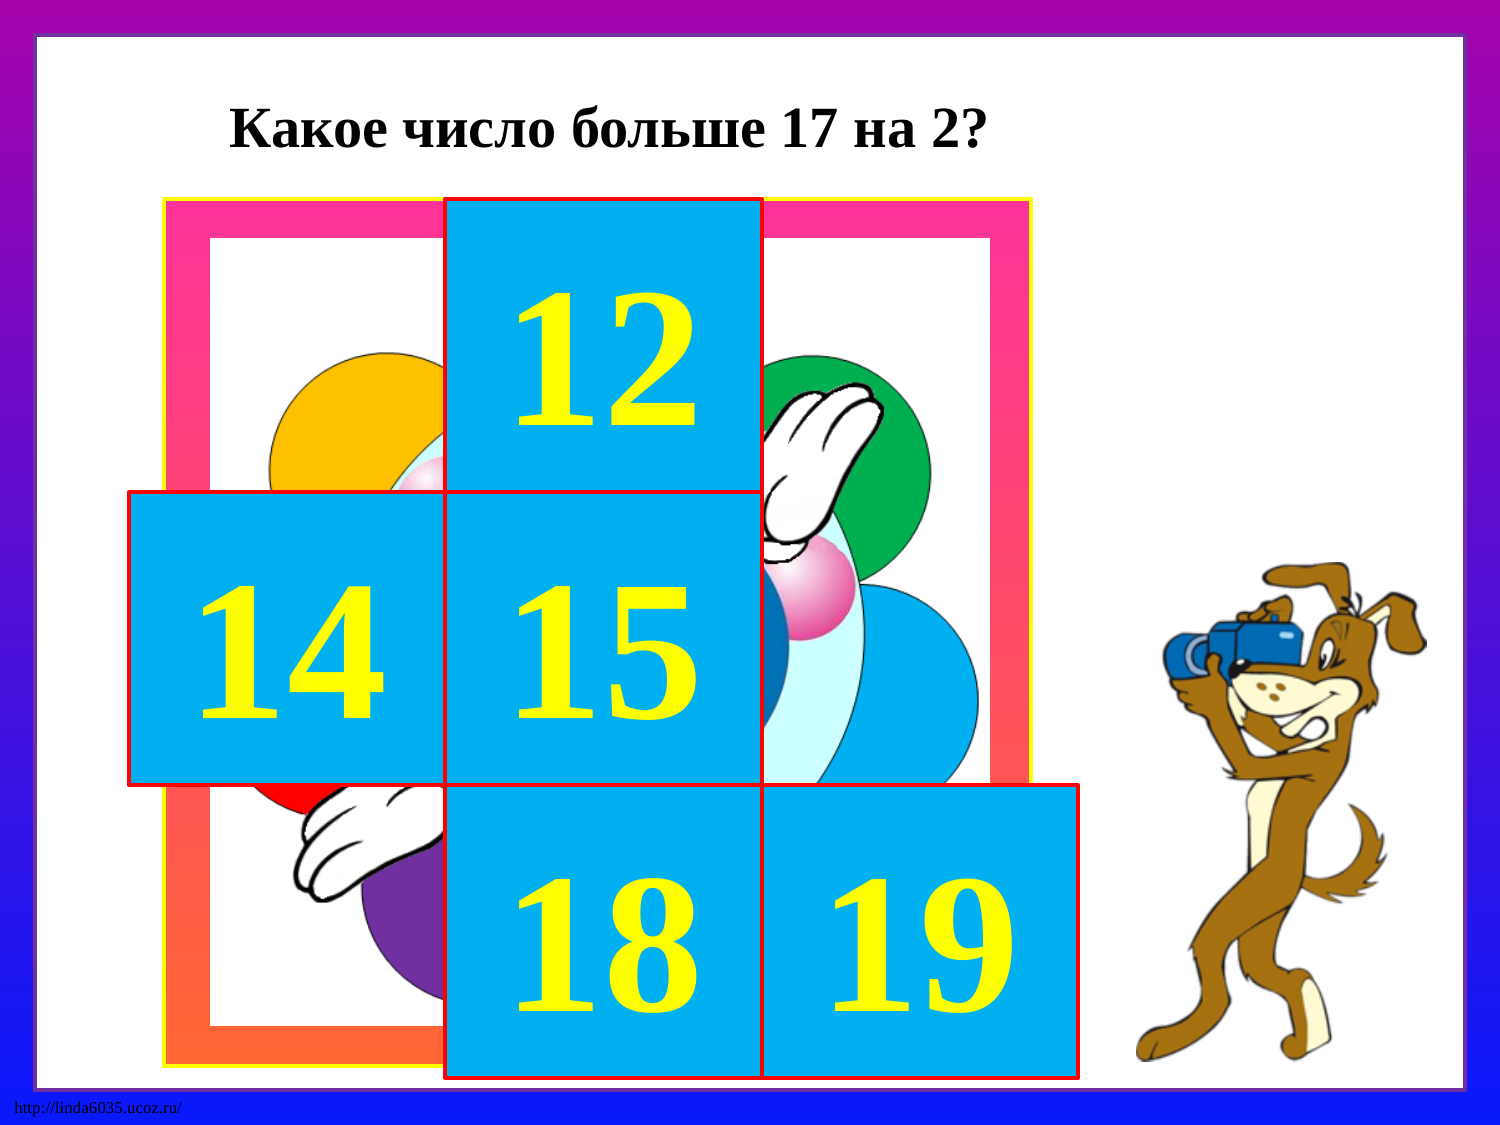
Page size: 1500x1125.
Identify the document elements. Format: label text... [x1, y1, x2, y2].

text_box [764, 197, 1033, 783]
picture [520, 880, 592, 1010]
picture [836, 880, 908, 1010]
text_box [162, 787, 443, 1068]
picture [290, 587, 383, 717]
picture [210, 238, 990, 1026]
text_box 12 [443, 197, 764, 236]
text_box 18 [443, 1034, 760, 1080]
text_box [162, 197, 443, 490]
picture [1136, 562, 1427, 1062]
text_box 19 [760, 783, 1080, 1080]
picture [610, 879, 696, 1012]
picture [925, 879, 990, 1012]
text_box Какое число больше 17 на 2? [117, 82, 1102, 167]
text_box 14 [127, 490, 205, 787]
picture [210, 587, 276, 717]
picture [612, 293, 694, 424]
picture [520, 294, 592, 424]
